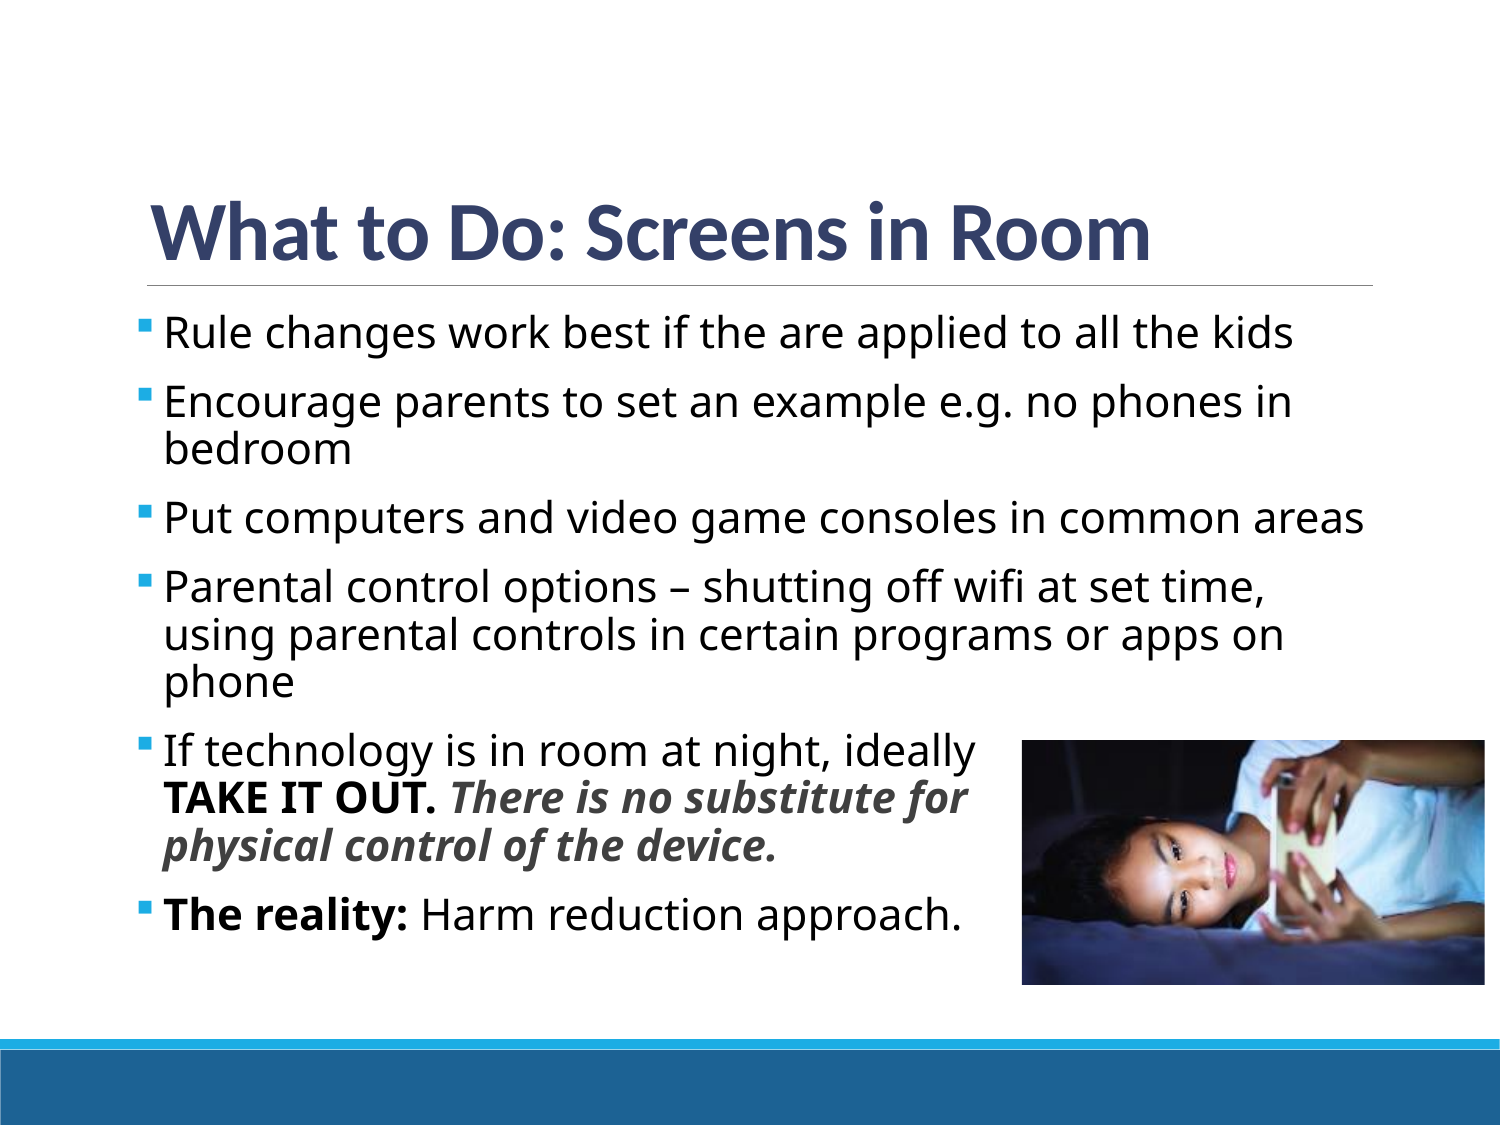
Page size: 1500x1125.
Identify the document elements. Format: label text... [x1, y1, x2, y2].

list Rule changes work best if the are applied to all the kids Encourage parents to set an example e.g. no phones in bedroom Put computers and video game consoles in common areas Parental control options – shutting off wifi at set time, using parental controls in certain programs or apps on phone If technology is in room at night, ideally TAKE IT OUT. There is no substitute for physical control of the device. The reality: Harm reduction approach. [134, 302, 1373, 963]
picture [1021, 739, 1486, 985]
title What to Do: Screens in Room [134, 47, 1373, 285]
